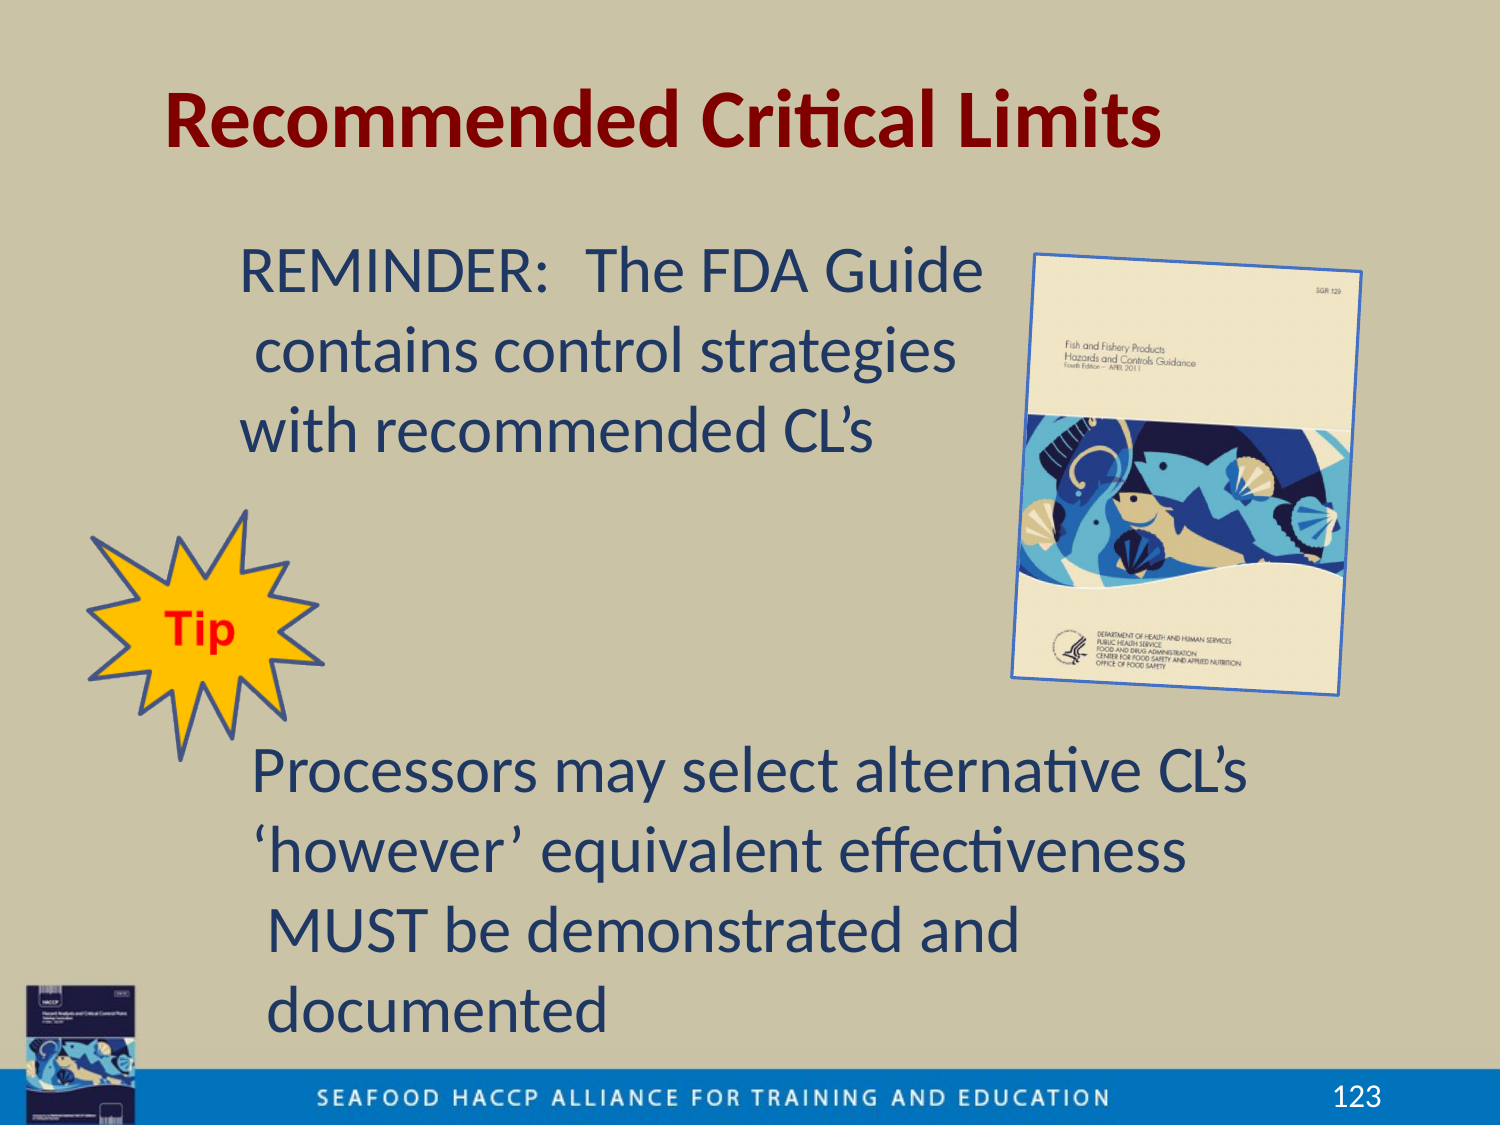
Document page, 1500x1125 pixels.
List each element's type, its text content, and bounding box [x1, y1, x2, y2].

text_box Processors may select alternative CL’s ‘however’ equivalent effectiveness MUST be demonstrated and documented [249, 723, 1390, 1046]
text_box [1009, 251, 1364, 697]
text_box REMINDER: The FDA Guide contains control strategies with recommended CL’s [237, 223, 986, 466]
picture [0, 0, 1500, 1125]
title Recommended Critical Limits [162, 62, 1171, 253]
slide_number 123 [1325, 1080, 1391, 1125]
